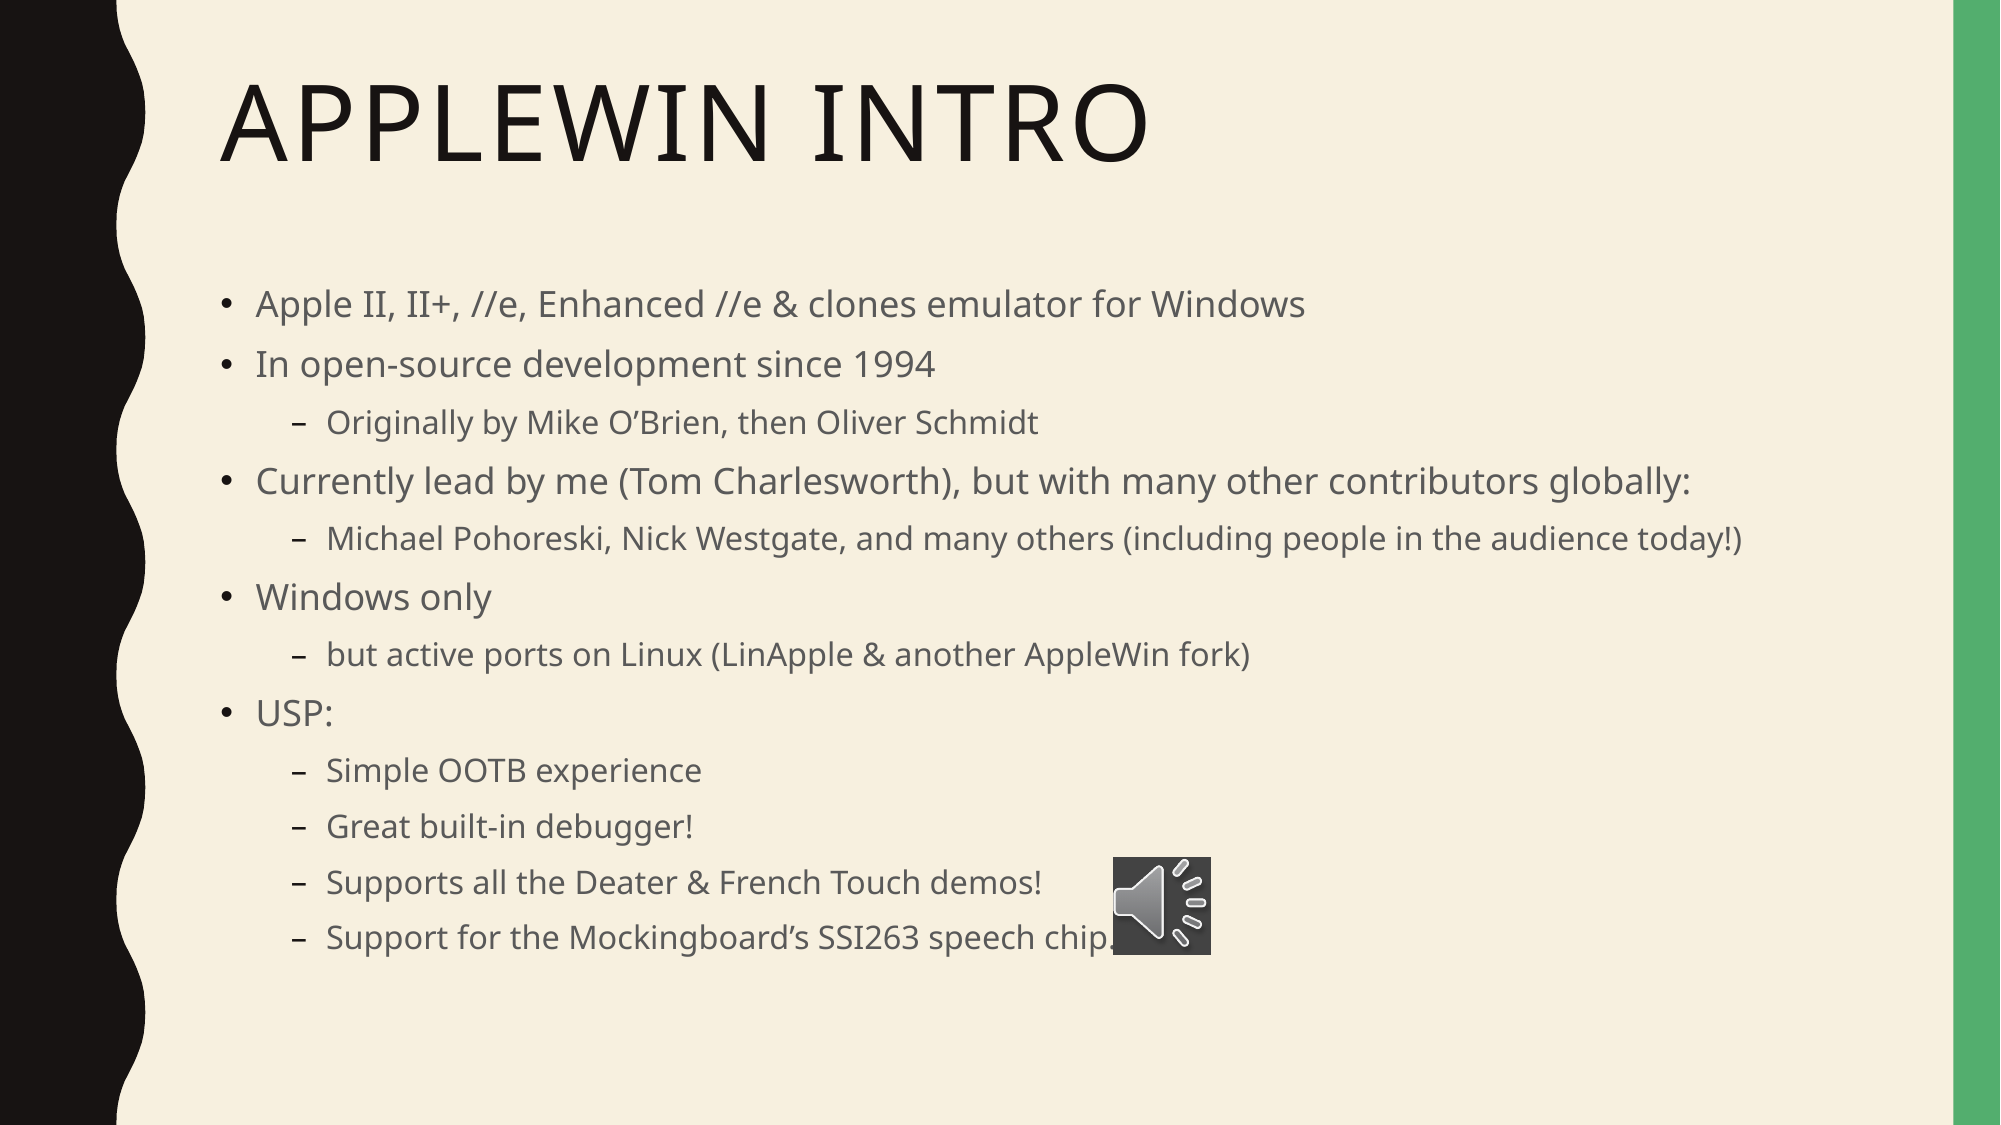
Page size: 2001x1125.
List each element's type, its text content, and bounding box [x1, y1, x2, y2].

list Apple II, II+, //e, Enhanced //e & clones emulator for Windows In open-source development since 1994 Originally by Mike O’Brien, then Oliver Schmidt Currently lead by me (Tom Charlesworth), but with many other contributors globally: Michael Pohoreski, Nick Westgate, and many others (including people in the audience today!) Windows only but active ports on Linux (LinApple & another AppleWin fork) USP: Simple OOTB experience Great built-in debugger! Supports all the Deater & French Touch demos! Support for the Mockingboard’s SSI263 speech chip… [205, 269, 1875, 965]
picture [1112, 855, 1213, 956]
title AppleWin intro [205, 62, 1875, 269]
